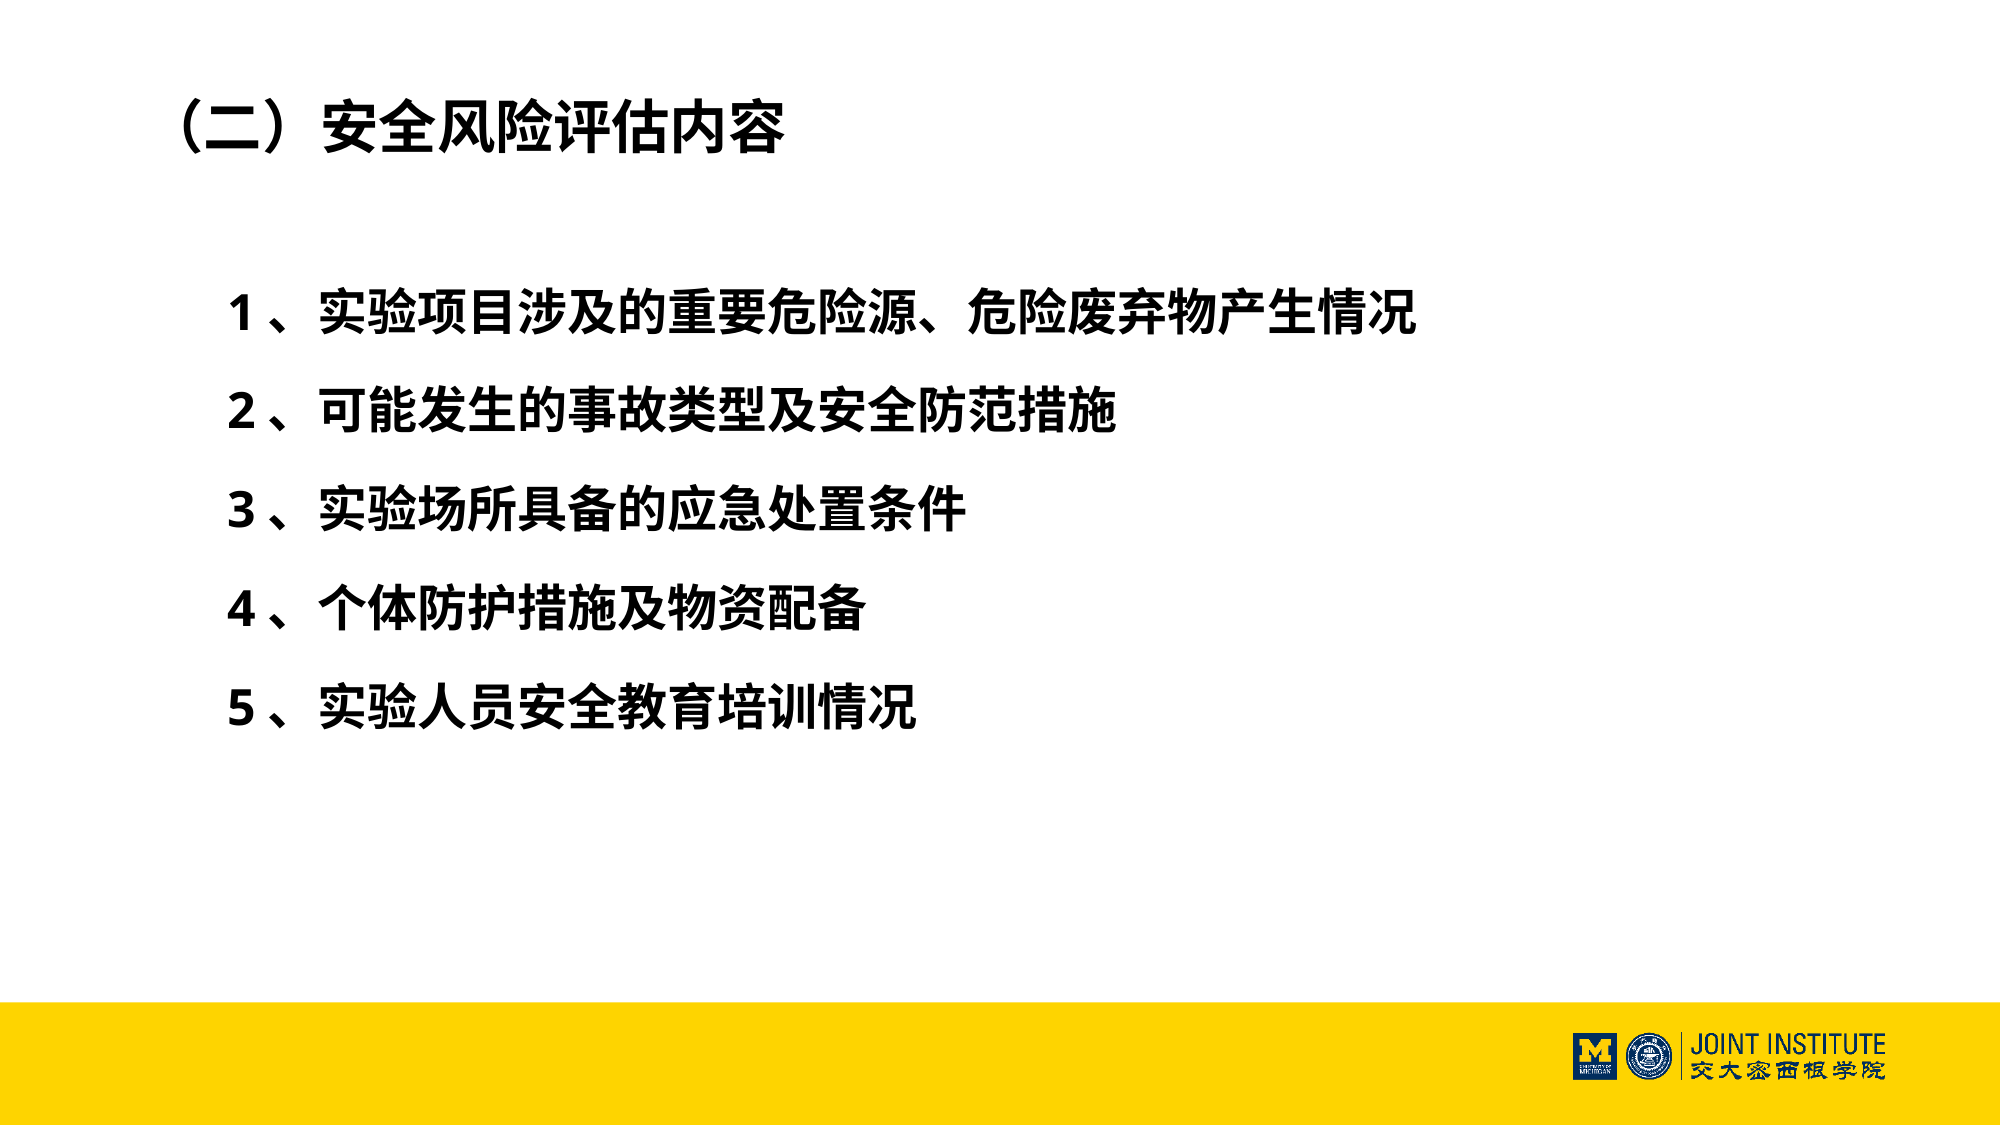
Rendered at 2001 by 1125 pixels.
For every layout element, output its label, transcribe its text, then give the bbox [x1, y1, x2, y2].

list 1、实验项目涉及的重要危险源、危险废弃物产生情况 2、可能发生的事故类型及安全防范措施 3、实验场所具备的应急处置条件 4、个体防护措施及物资配备 5、实验人员安全教育培训情况 [130, 254, 1767, 985]
picture [1573, 1032, 1885, 1080]
list （二）安全风险评估内容 [130, 76, 1884, 175]
